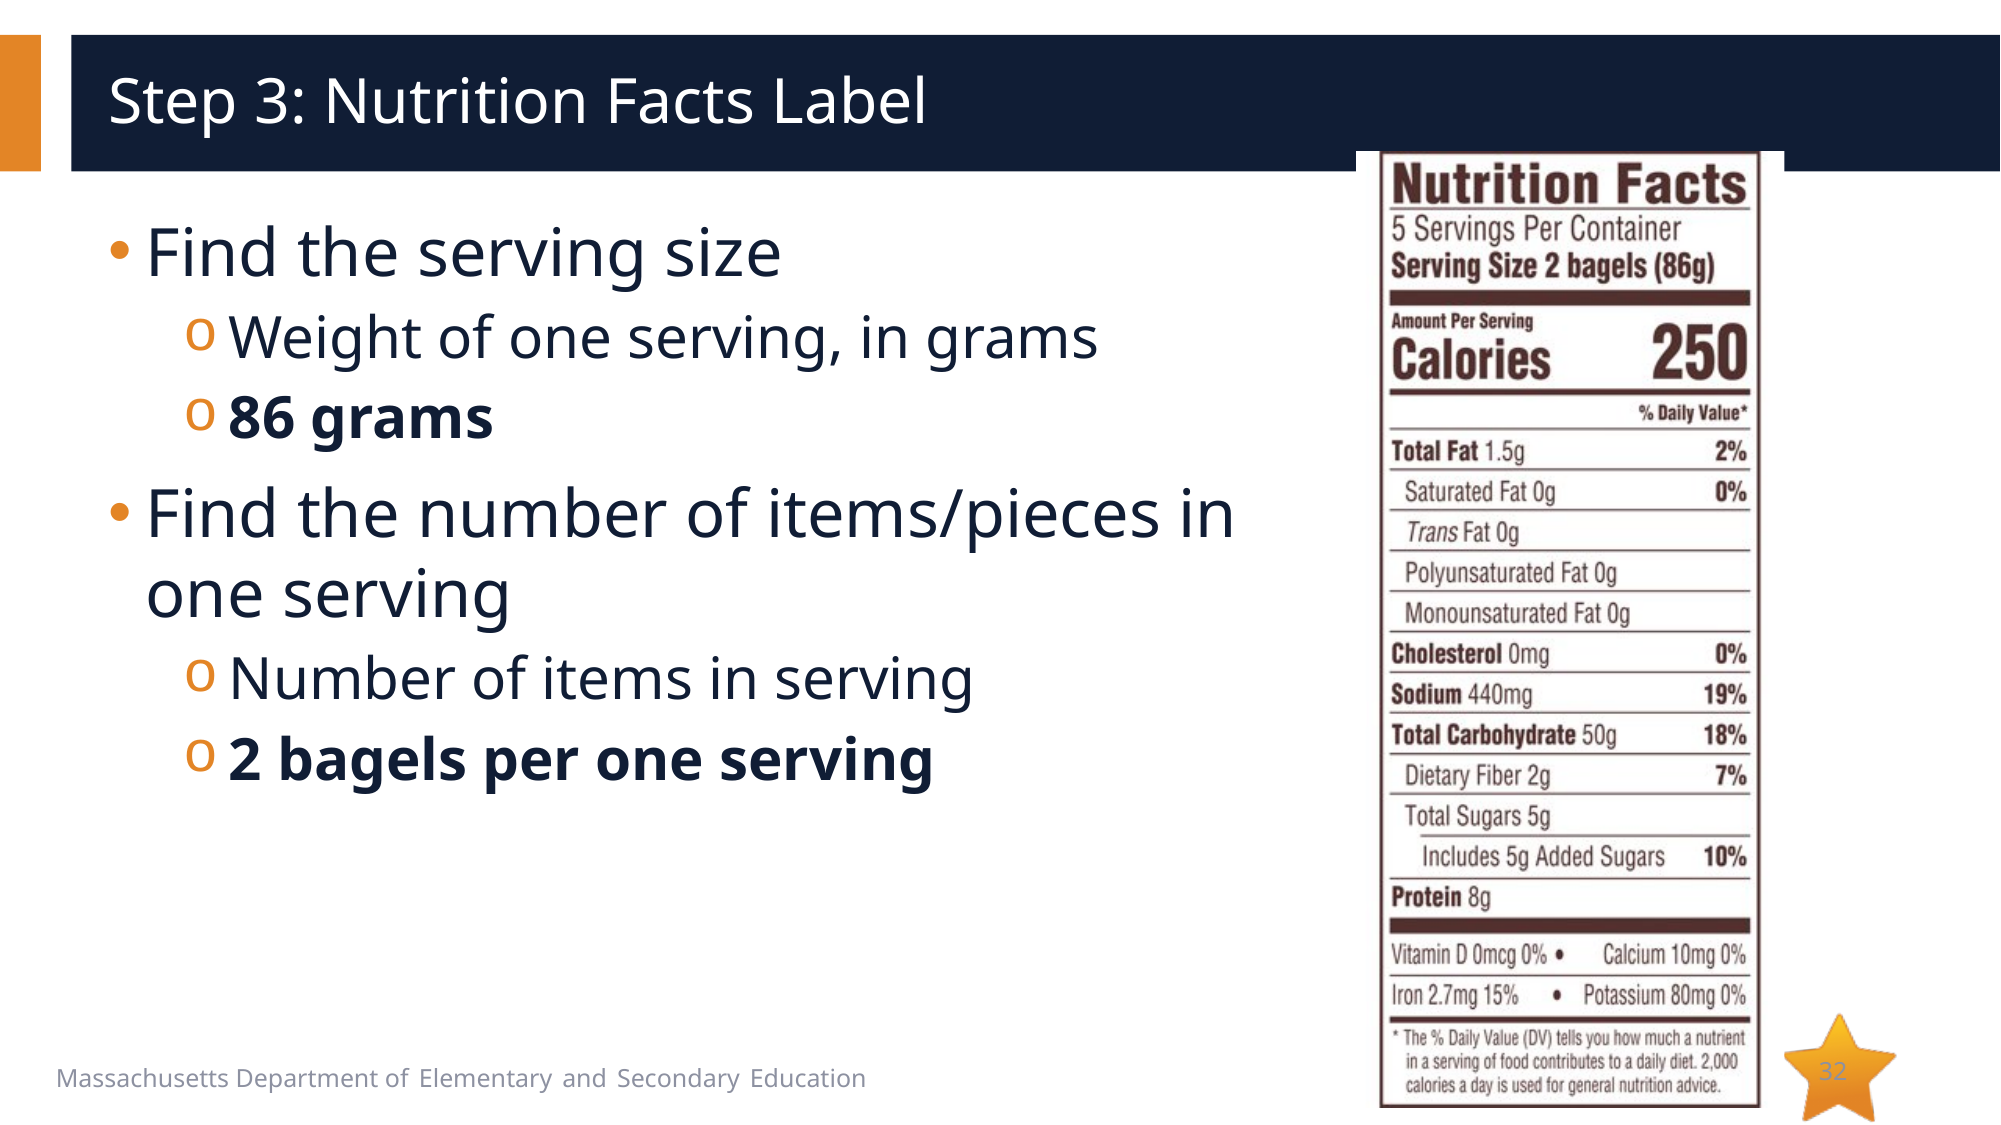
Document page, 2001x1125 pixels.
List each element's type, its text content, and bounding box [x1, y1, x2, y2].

title Step 3: Nutrition Facts Label [93, 47, 1959, 159]
slide_number 32 [1785, 1042, 1863, 1103]
list Find the serving size Weight of one serving, in grams 86 grams Find the number of items/pieces in one serving Number of items in serving 2 bagels per one serving [93, 201, 1356, 1031]
picture [1356, 151, 1909, 1125]
